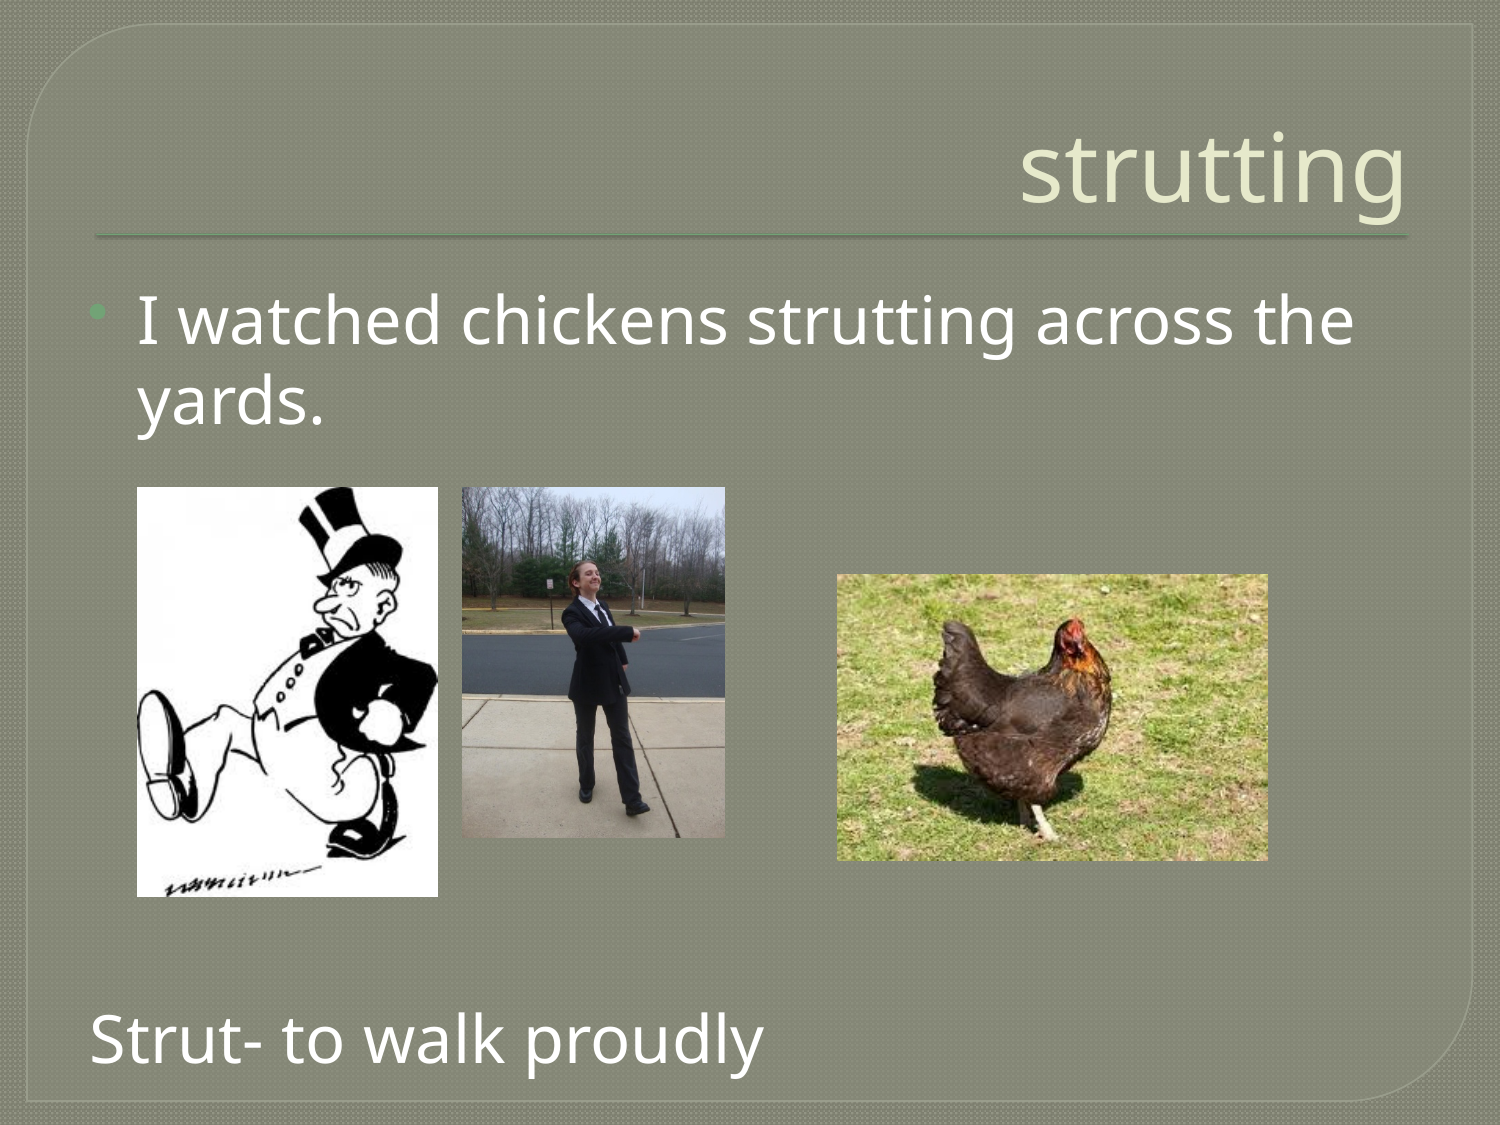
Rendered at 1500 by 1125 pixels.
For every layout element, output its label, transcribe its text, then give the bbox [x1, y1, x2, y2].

list I watched chickens strutting across the yards. Strut- to walk proudly [75, 270, 1425, 1125]
picture [137, 487, 438, 898]
title strutting [75, 41, 1425, 230]
picture [837, 574, 1268, 862]
picture [462, 487, 726, 838]
